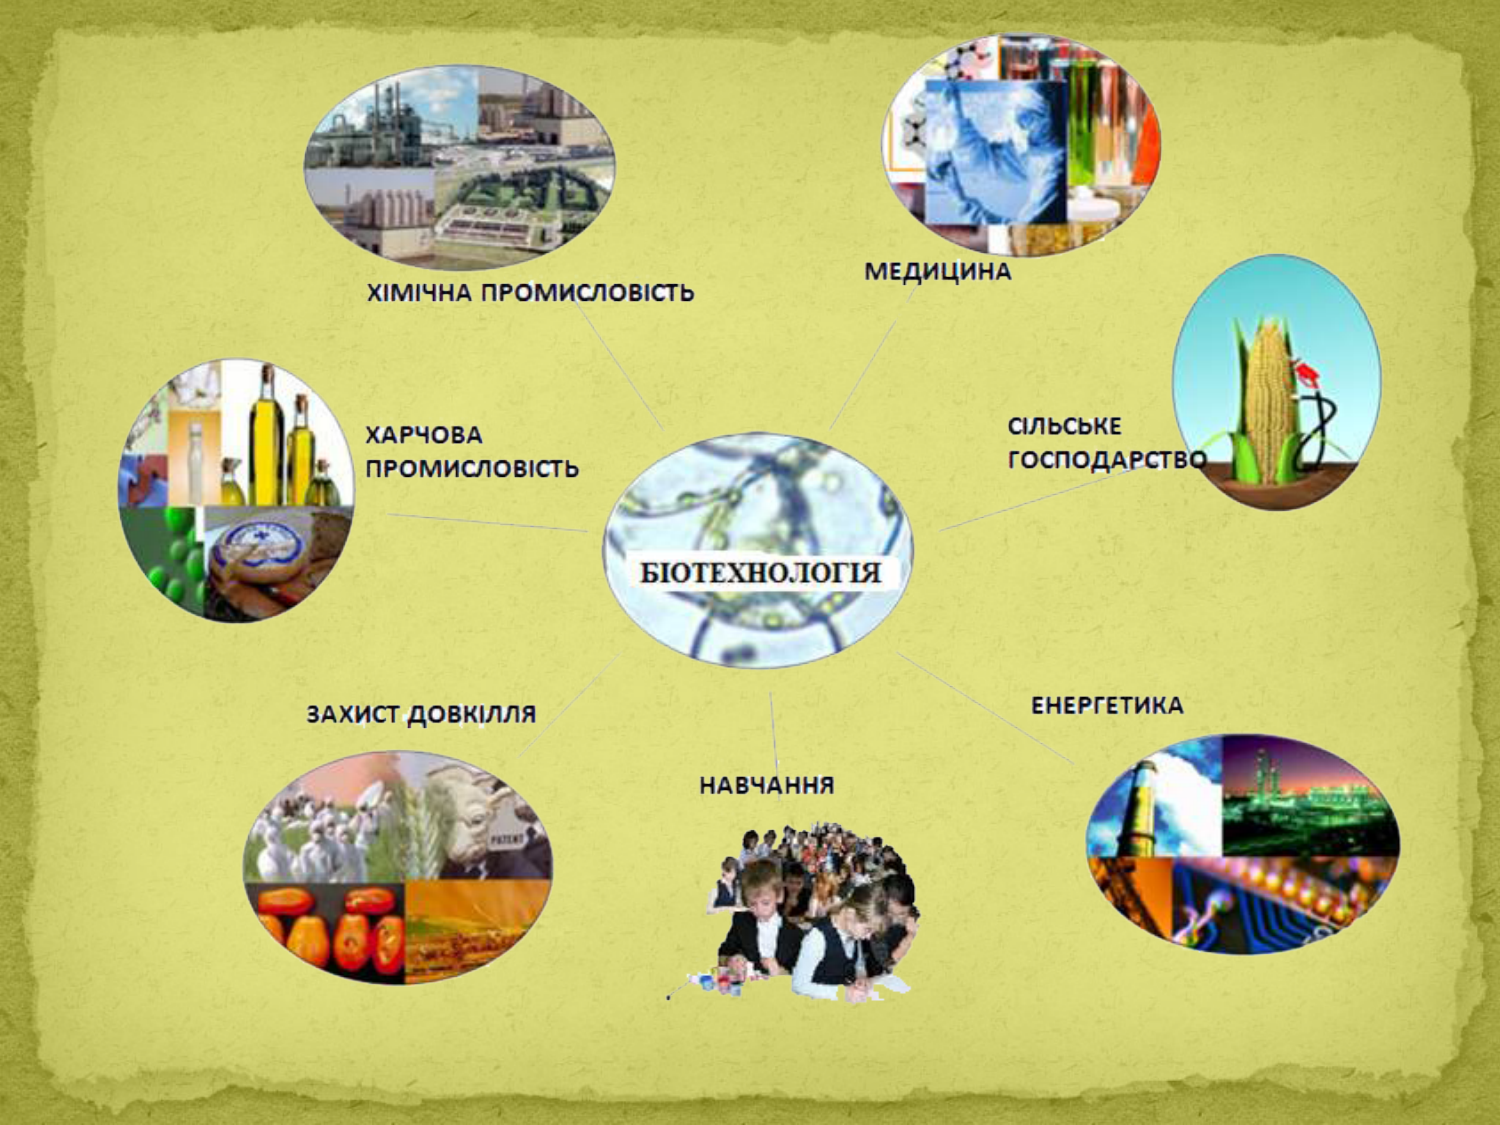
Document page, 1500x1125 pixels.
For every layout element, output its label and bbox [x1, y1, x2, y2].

picture [88, 19, 1425, 1024]
